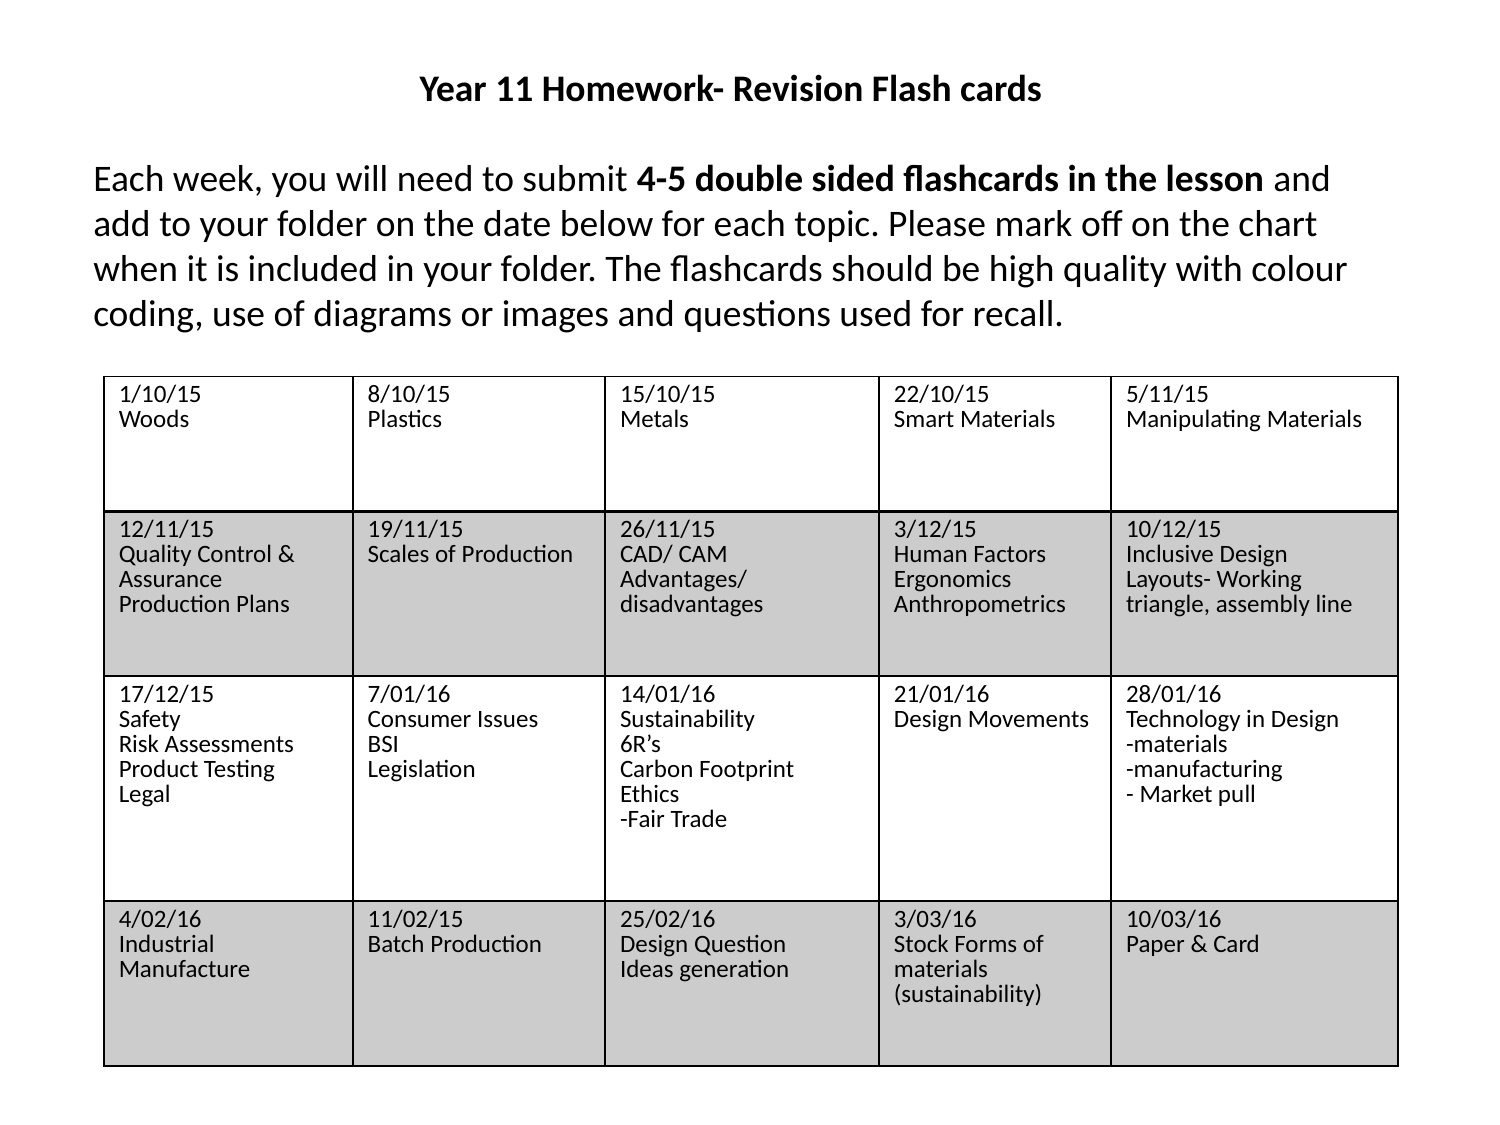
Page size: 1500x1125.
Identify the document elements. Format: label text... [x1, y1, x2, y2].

table_cell 28/01/16 Technology in Design -materials -manufacturing - Market pull [1112, 677, 1397, 900]
table_cell 10/03/16 Paper & Card [1112, 902, 1397, 1065]
table_cell 10/12/15 Inclusive Design Layouts- Working triangle, assembly line [1112, 513, 1397, 675]
table_header 5/11/15 Manipulating Materials [1112, 377, 1397, 510]
table_header 22/10/15 Smart Materials [880, 377, 1110, 510]
table_cell 11/02/15 Batch Production [354, 902, 604, 1065]
table_header 1/10/15 Woods [105, 377, 352, 510]
table_header 8/10/15 Plastics [354, 377, 604, 510]
table_cell 3/12/15 Human Factors Ergonomics Anthropometrics [880, 513, 1110, 675]
table_cell 3/03/16 Stock Forms of materials (sustainability) [880, 902, 1110, 1065]
table_cell 7/01/16 Consumer Issues BSI Legislation [354, 677, 604, 900]
table_cell 21/01/16 Design Movements [880, 677, 1110, 900]
table_cell 26/11/15 CAD/ CAM Advantages/ disadvantages [606, 513, 878, 675]
table_cell 4/02/16 Industrial Manufacture [105, 902, 352, 1065]
table_cell 19/11/15 Scales of Production [354, 513, 604, 675]
table_cell 12/11/15 Quality Control & Assurance Production Plans [105, 513, 352, 675]
table_header 15/10/15 Metals [606, 377, 878, 510]
text_box Year 11 Homework- Revision Flash cards Each week, you will need to submit 4-5 double sided flashcards in the lesson and add to your folder on the date below for each topic. Please mark off on the chart when it is included in your folder. The flashcards should be high quality with colour coding, use of diagrams or images and questions used for recall. [78, 56, 1384, 342]
table_cell 25/02/16 Design Question Ideas generation [606, 902, 878, 1065]
table_cell 17/12/15 Safety Risk Assessments Product Testing Legal [105, 677, 352, 900]
table_cell 14/01/16 Sustainability 6R’s Carbon Footprint Ethics -Fair Trade [606, 677, 878, 900]
